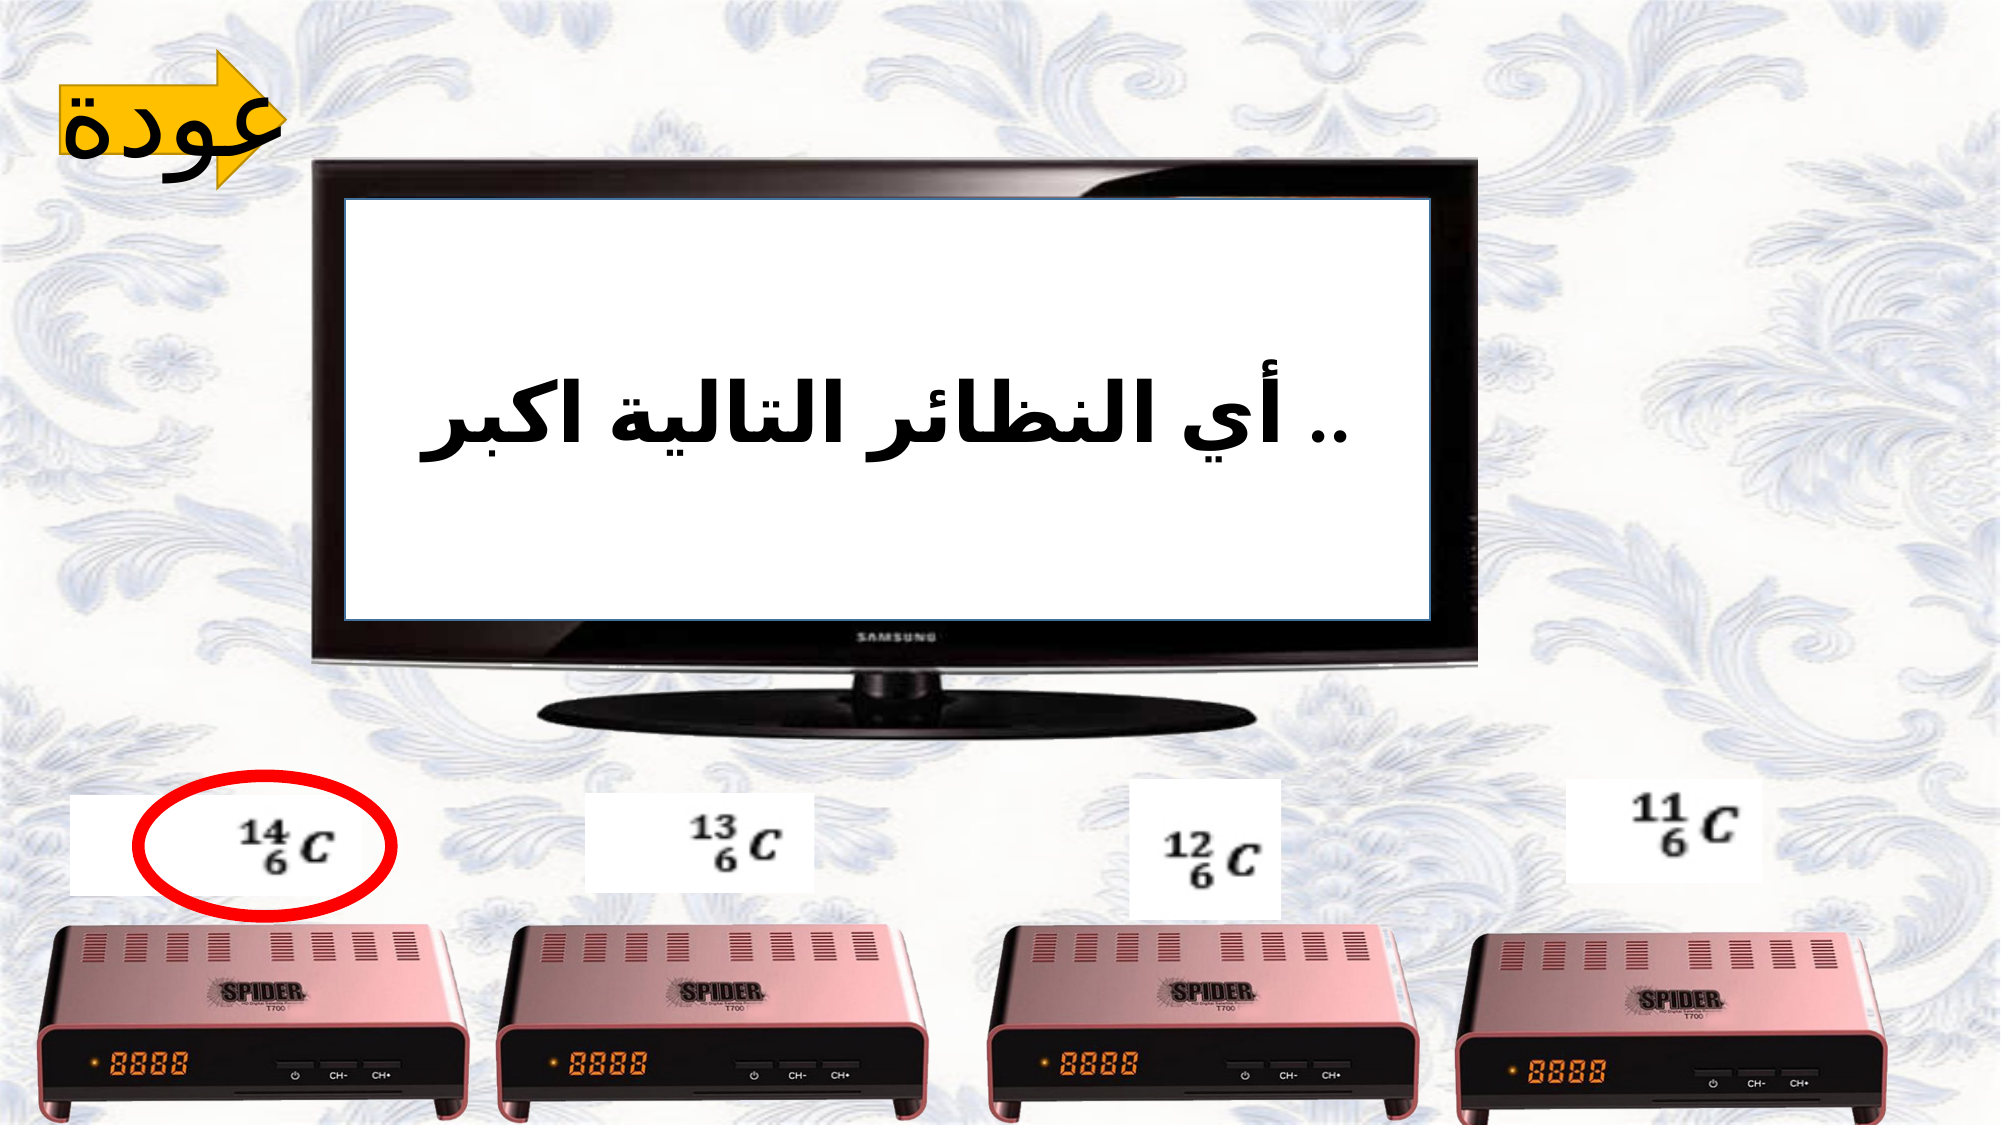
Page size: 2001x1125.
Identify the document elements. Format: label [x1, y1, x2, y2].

text_box [177, 774, 353, 794]
text_box [951, 752, 1893, 1125]
text_box [311, 157, 1478, 747]
picture [981, 779, 1425, 1125]
text_box [39, 36, 312, 188]
text_box [181, 900, 349, 918]
picture [1565, 779, 1763, 883]
picture [0, 0, 2001, 1125]
text_box [362, 799, 393, 893]
